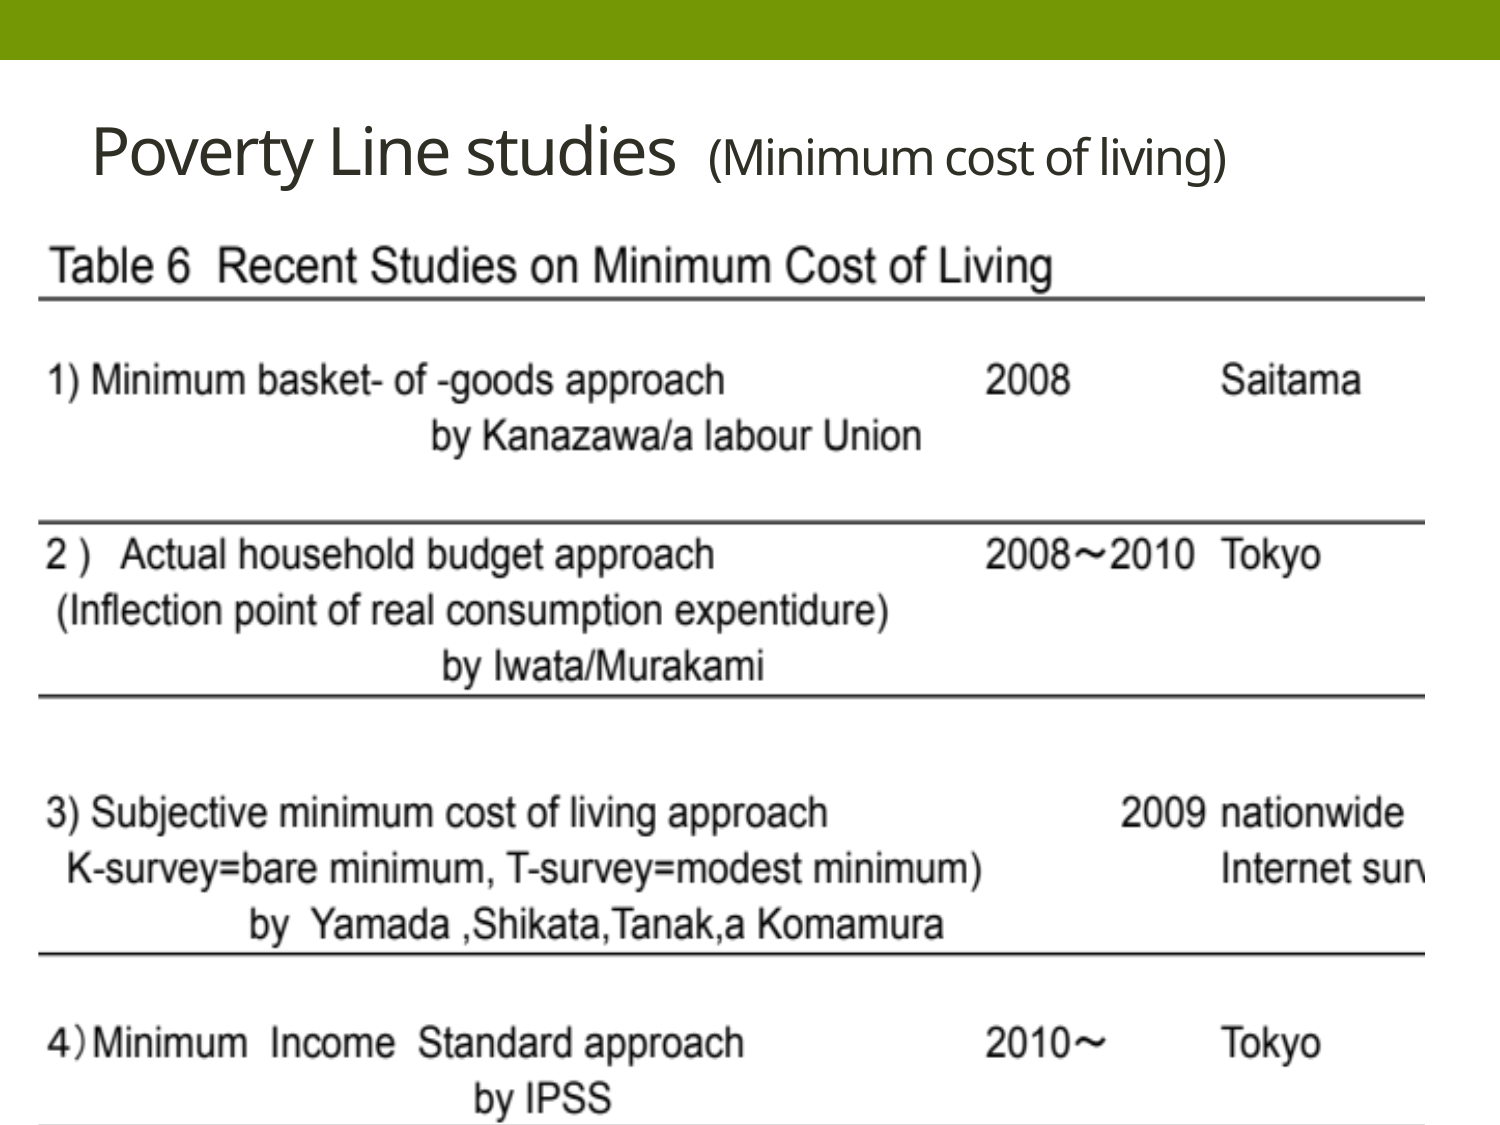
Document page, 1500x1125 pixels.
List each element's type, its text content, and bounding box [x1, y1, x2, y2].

picture [38, 239, 1426, 1125]
title Poverty Line studies (Minimum cost of living) [75, 87, 1425, 211]
